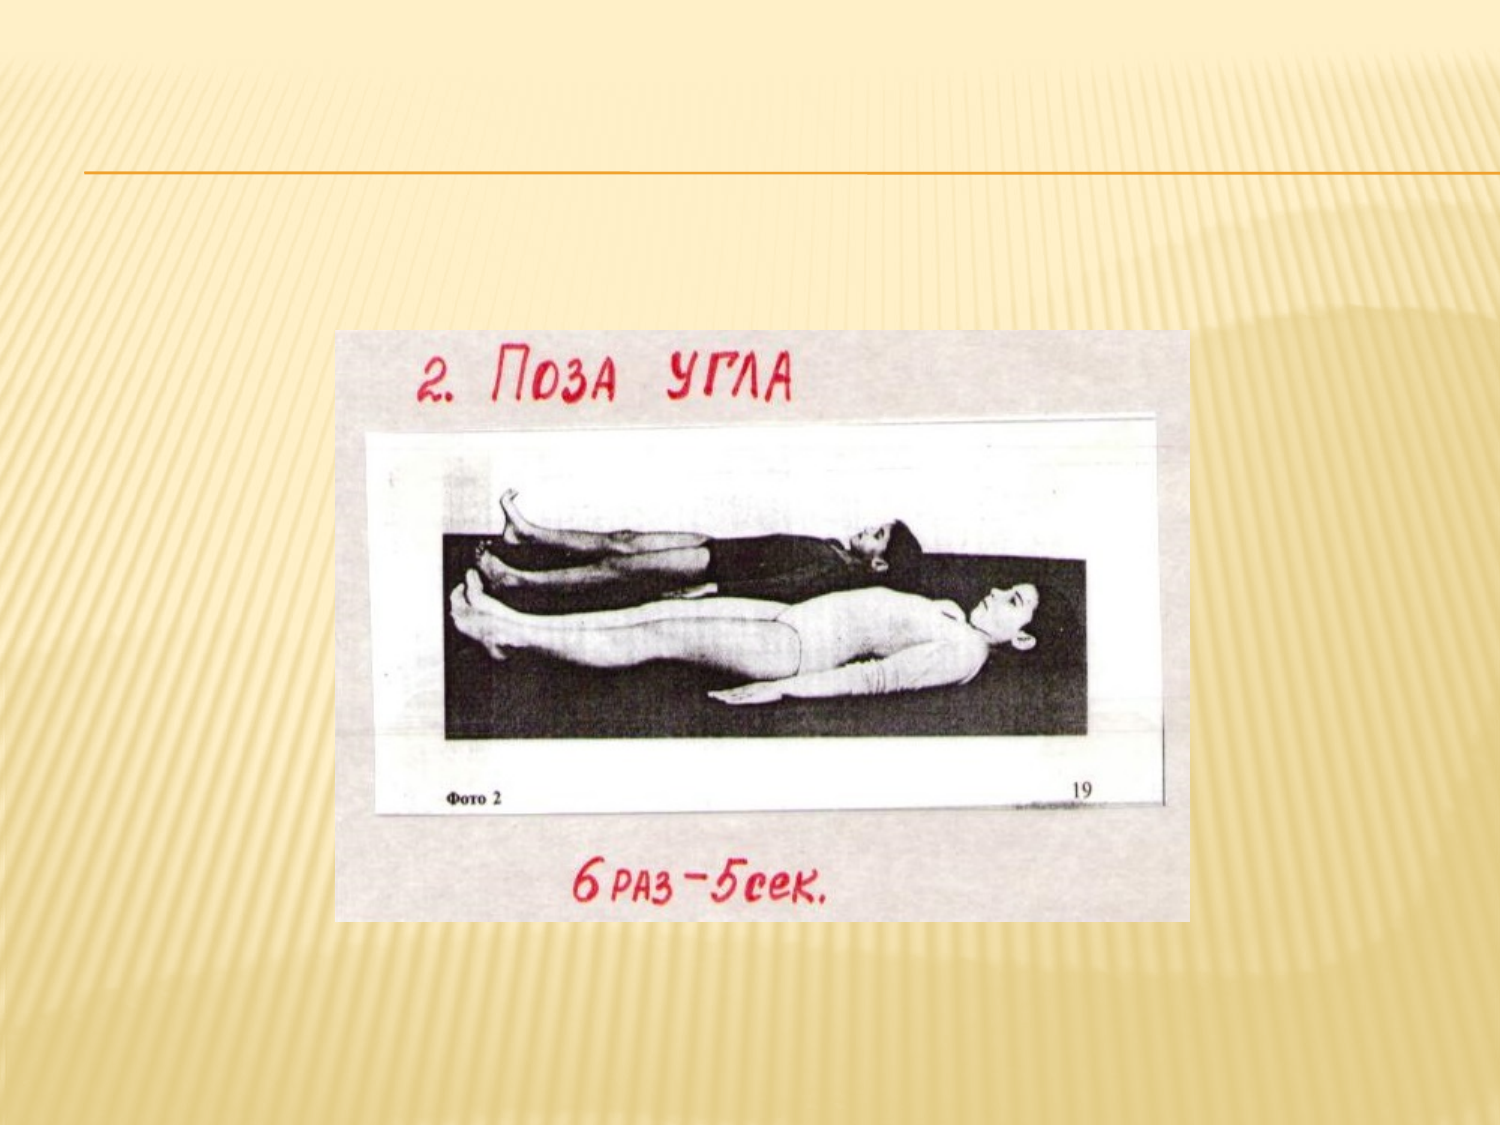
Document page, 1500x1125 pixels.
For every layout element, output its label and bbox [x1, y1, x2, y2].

list [334, 330, 1191, 922]
